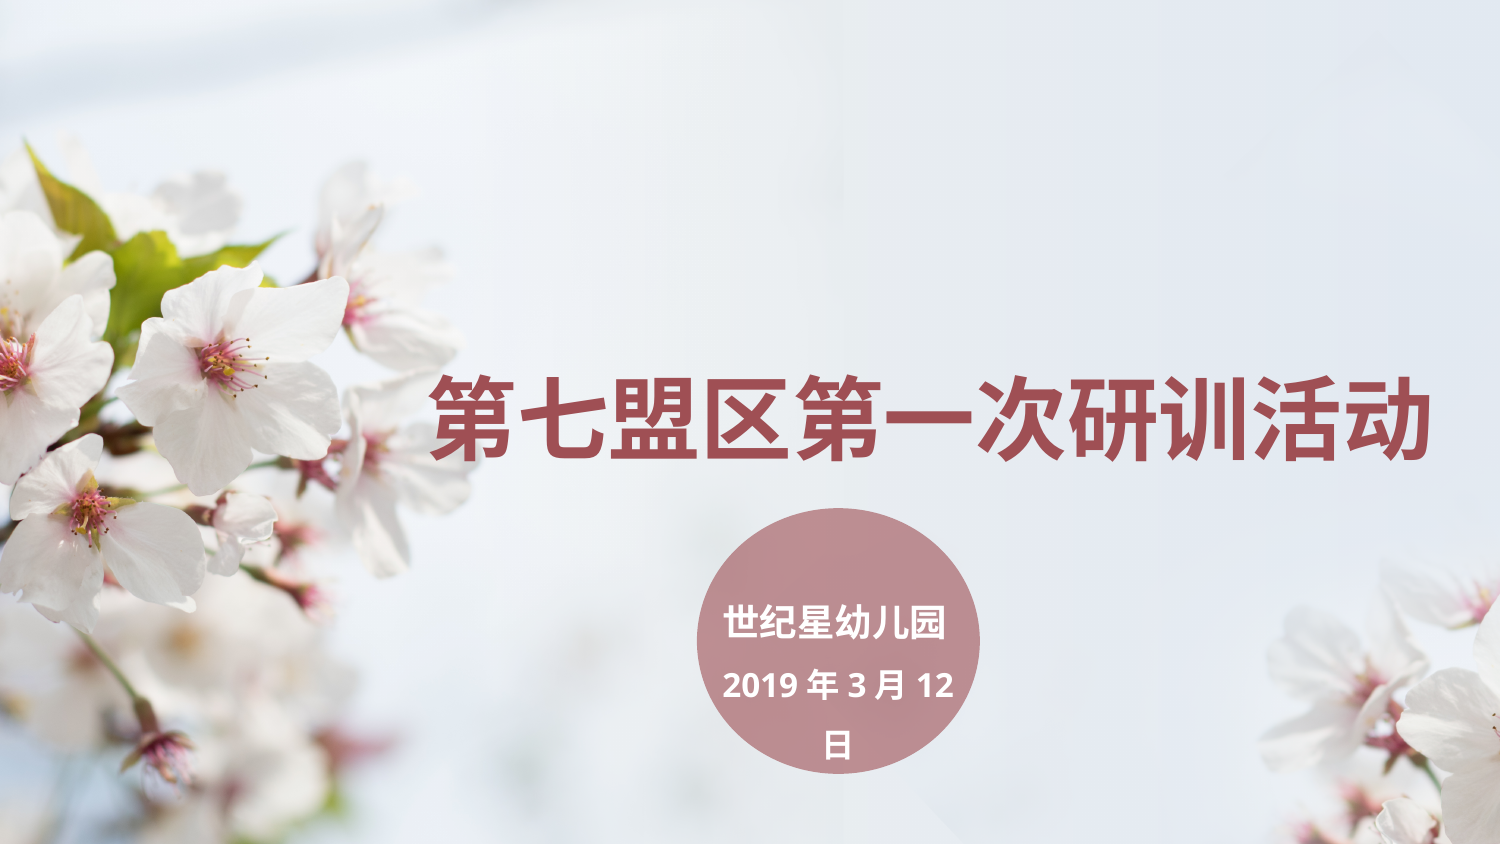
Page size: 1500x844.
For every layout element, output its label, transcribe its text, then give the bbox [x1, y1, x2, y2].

text_box [970, 589, 981, 693]
picture [0, 0, 1500, 844]
text_box 第七盟区第一次研训活动 [398, 299, 1461, 479]
text_box [695, 589, 707, 693]
text_box [718, 507, 959, 569]
text_box 世纪星幼儿园2019年3月12日 [707, 569, 970, 772]
